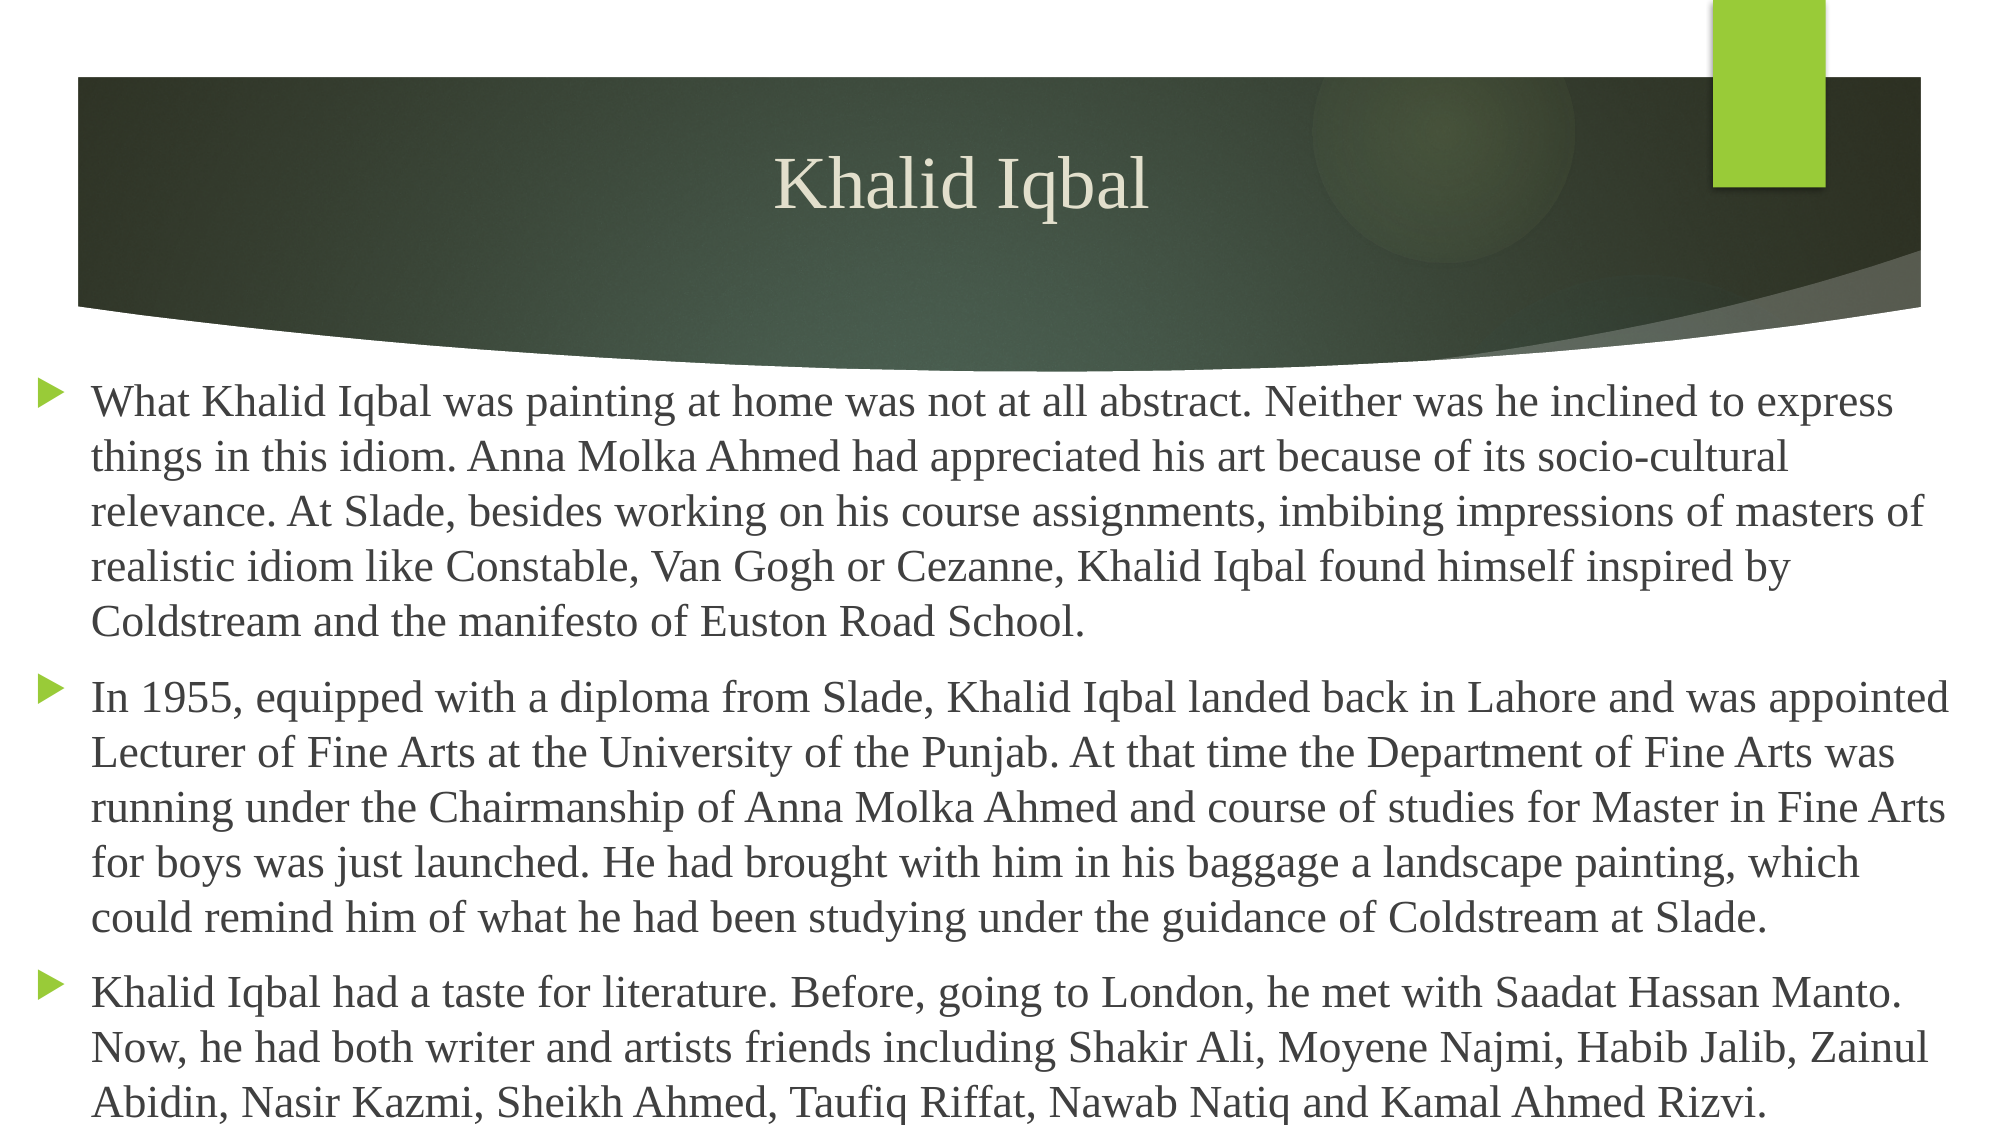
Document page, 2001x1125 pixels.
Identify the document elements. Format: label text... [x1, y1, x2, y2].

title Khalid Iqbal [243, 118, 1681, 238]
list What Khalid Iqbal was painting at home was not at all abstract. Neither was he inclined to express things in this idiom. Anna Molka Ahmed had appreciated his art because of its socio-cultural relevance. At Slade, besides working on his course assignments, imbibing impressions of masters of realistic idiom like Constable, Van Gogh or Cezanne, Khalid Iqbal found himself inspired by Coldstream and the manifesto of Euston Road School. In 1955, equipped with a diploma from Slade, Khalid Iqbal landed back in Lahore and was appointed Lecturer of Fine Arts at the University of the Punjab. At that time the Department of Fine Arts was running under the Chairmanship of Anna Molka Ahmed and course of studies for Master in Fine Arts for boys was just launched. He had brought with him in his baggage a landscape painting, which could remind him of what he had been studying under the guidance of Coldstream at Slade. Khalid Iqbal had a taste for literature. Before, going to London, he met with Saadat Hassan Manto. Now, he had both writer and artists friends including Shakir Ali, Moyene Najmi, Habib Jalib, Zainul Abidin, Nasir Kazmi, Sheikh Ahmed, Taufiq Riffat, Nawab Natiq and Kamal Ahmed Rizvi. [19, 363, 1970, 1117]
